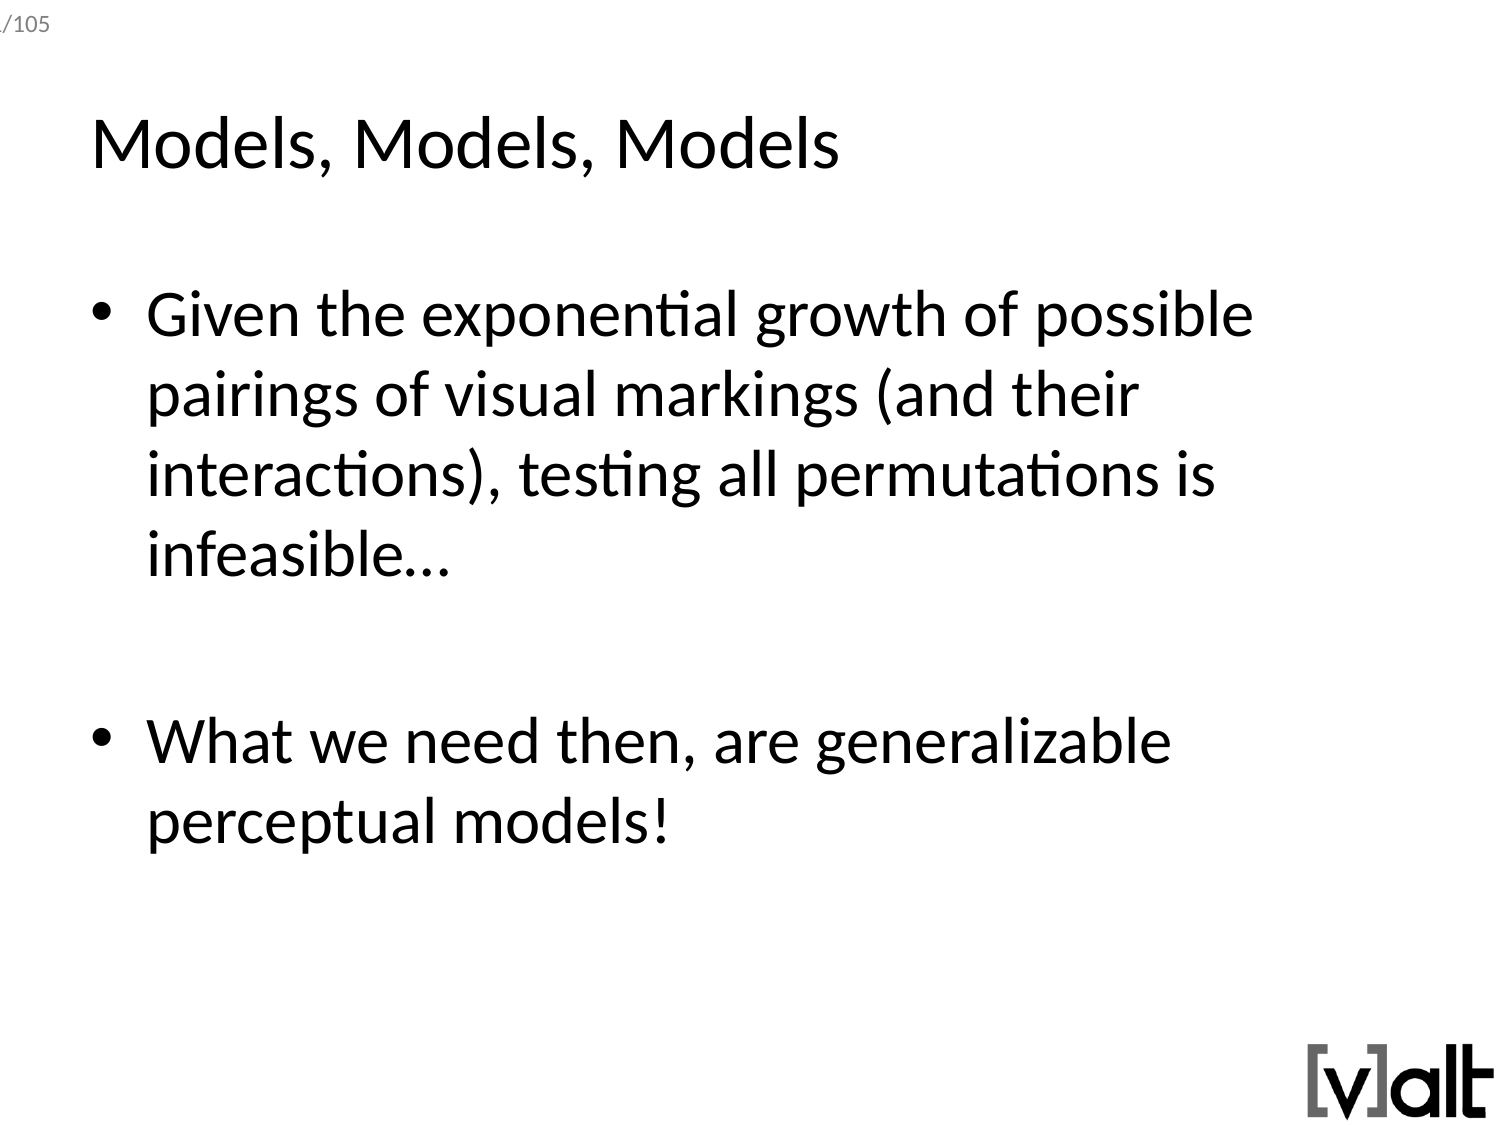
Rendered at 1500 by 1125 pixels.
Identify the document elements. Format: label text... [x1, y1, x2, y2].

picture [1299, 1034, 1500, 1125]
list Given the exponential growth of possible pairings of visual markings (and their interactions), testing all permutations is infeasible… What we need then, are generalizable perceptual models! [75, 262, 1425, 1005]
title Models, Models, Models [75, 45, 1425, 233]
